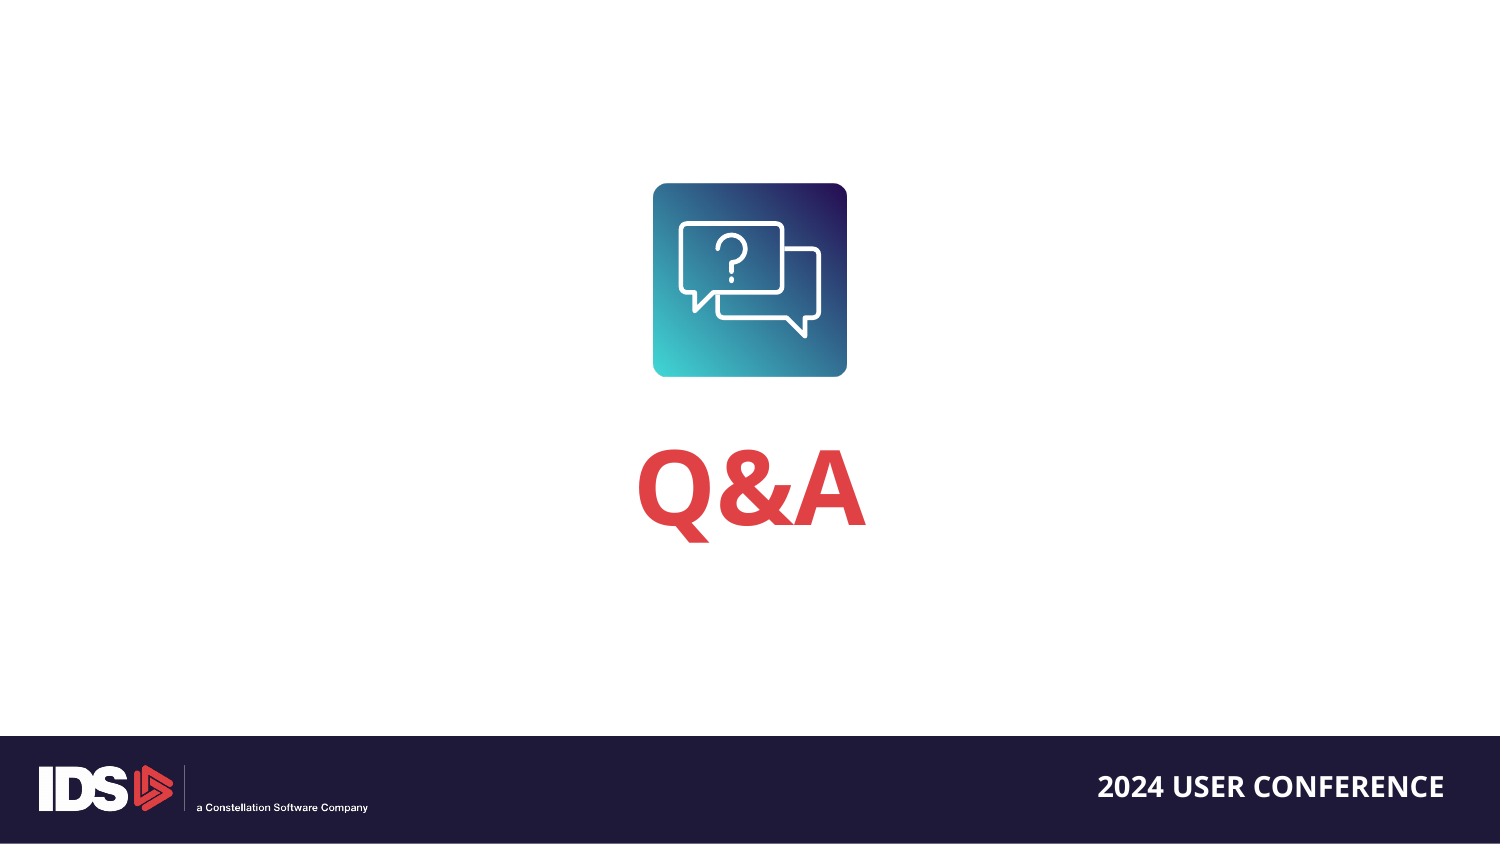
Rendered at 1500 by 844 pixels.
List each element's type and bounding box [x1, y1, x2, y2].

picture [653, 183, 847, 377]
picture [39, 765, 368, 813]
